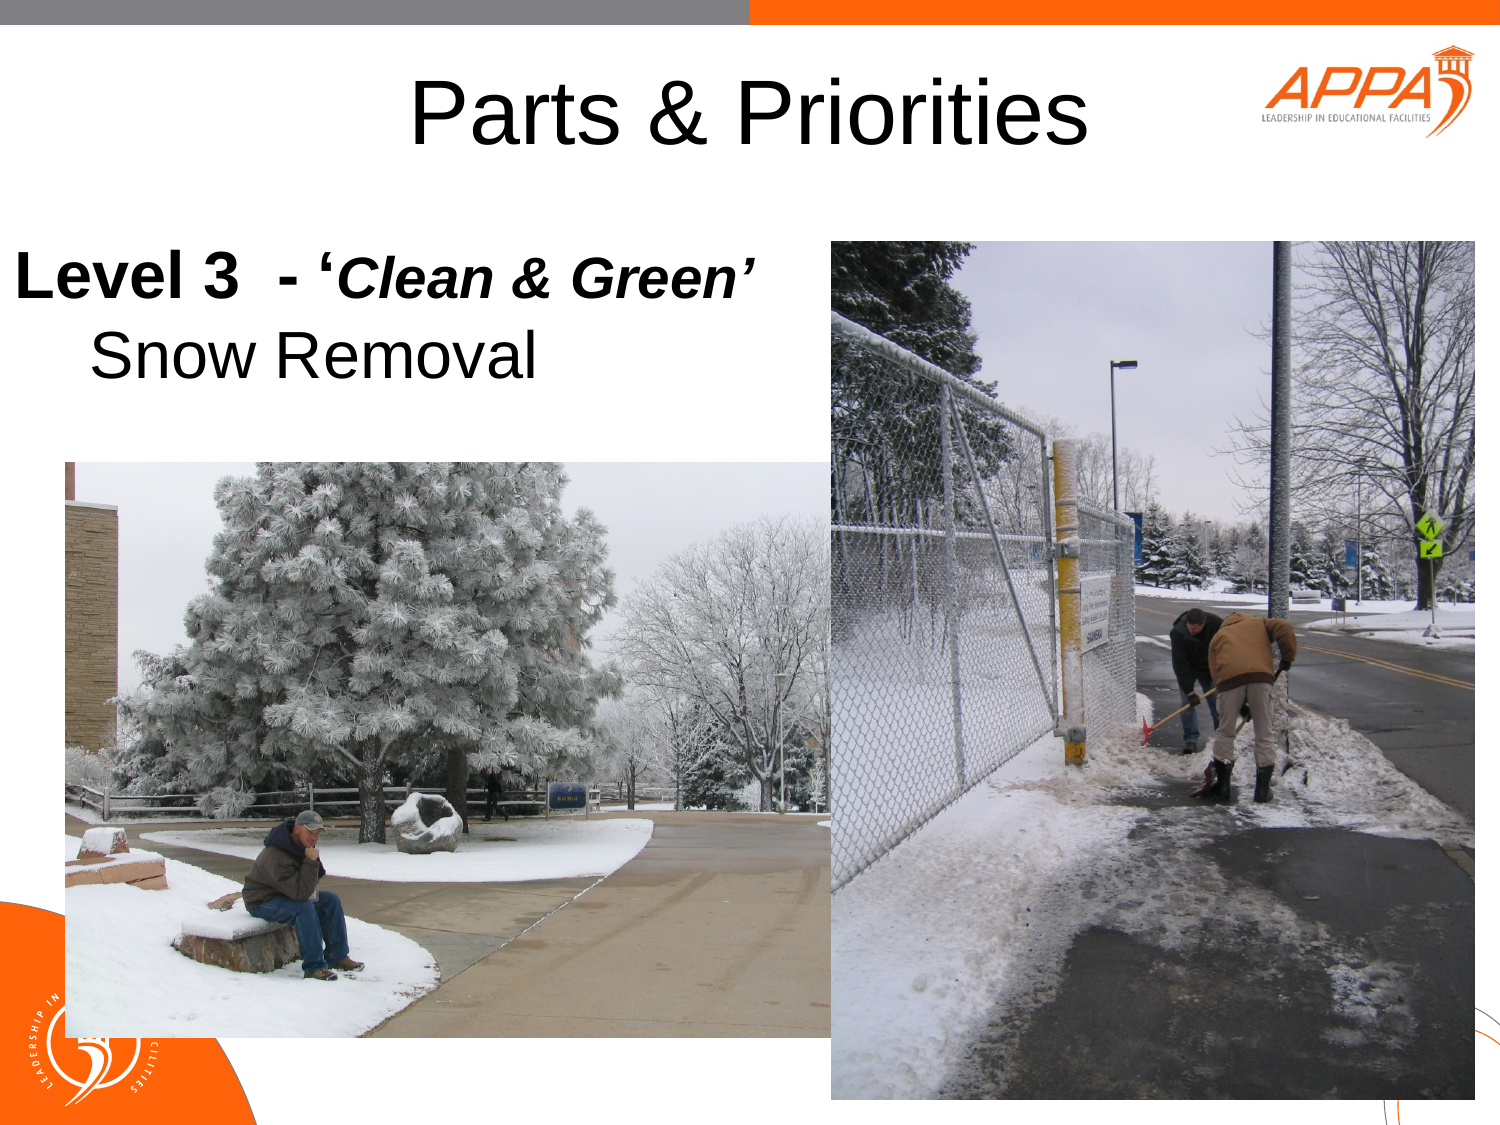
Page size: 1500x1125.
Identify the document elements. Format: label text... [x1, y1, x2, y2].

picture [1425, 45, 1475, 138]
title Parts & Priorities [75, 45, 1425, 233]
list Level 3 - ‘Clean & Green’ Snow Removal [0, 224, 1350, 993]
picture [65, 241, 1476, 1101]
